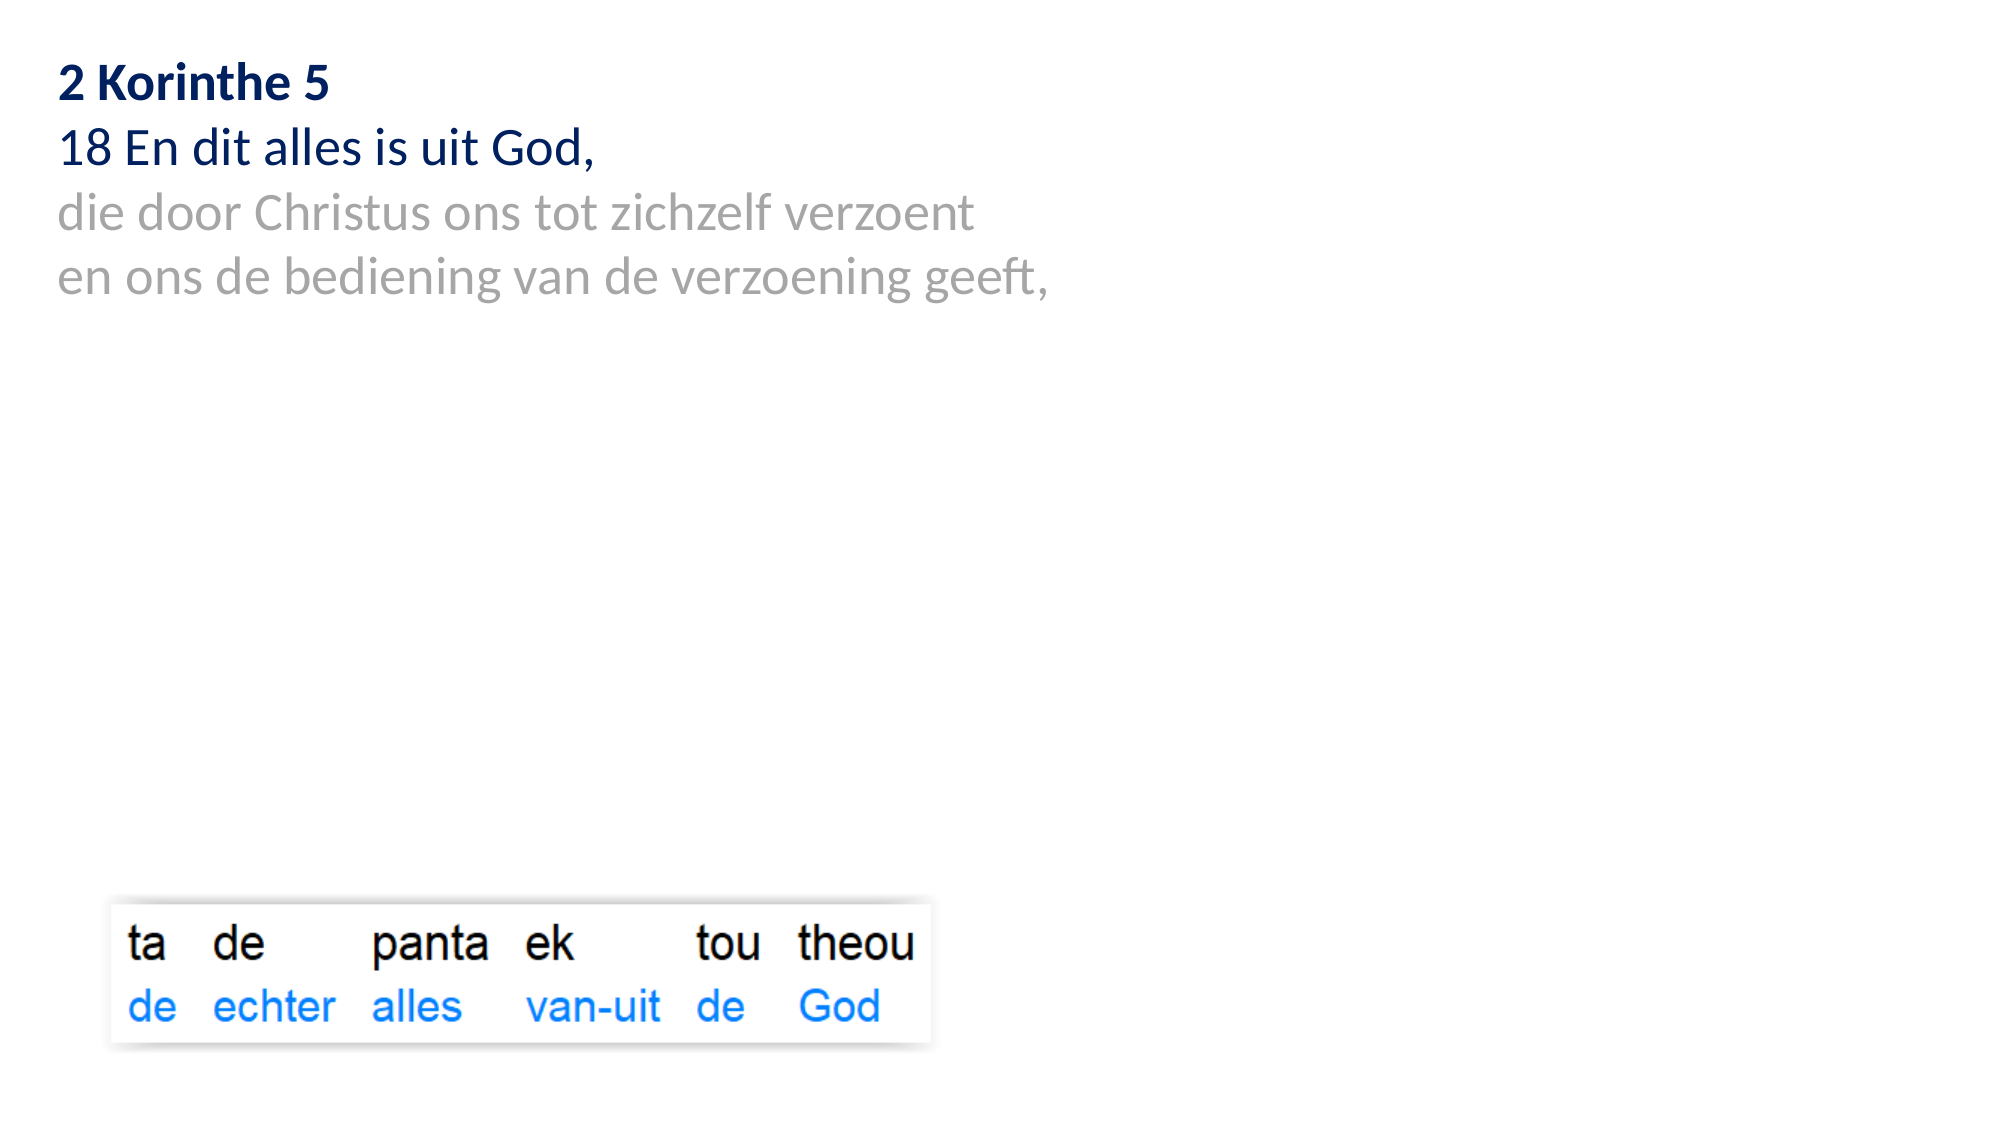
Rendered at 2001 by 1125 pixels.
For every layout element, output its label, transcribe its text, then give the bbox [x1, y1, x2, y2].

picture [98, 891, 943, 1055]
text_box 2 Korinthe 5 18 En dit alles is uit God, die door Christus ons tot zichzelf verzoent en ons de bediening van de verzoening geeft, [43, 38, 1886, 314]
